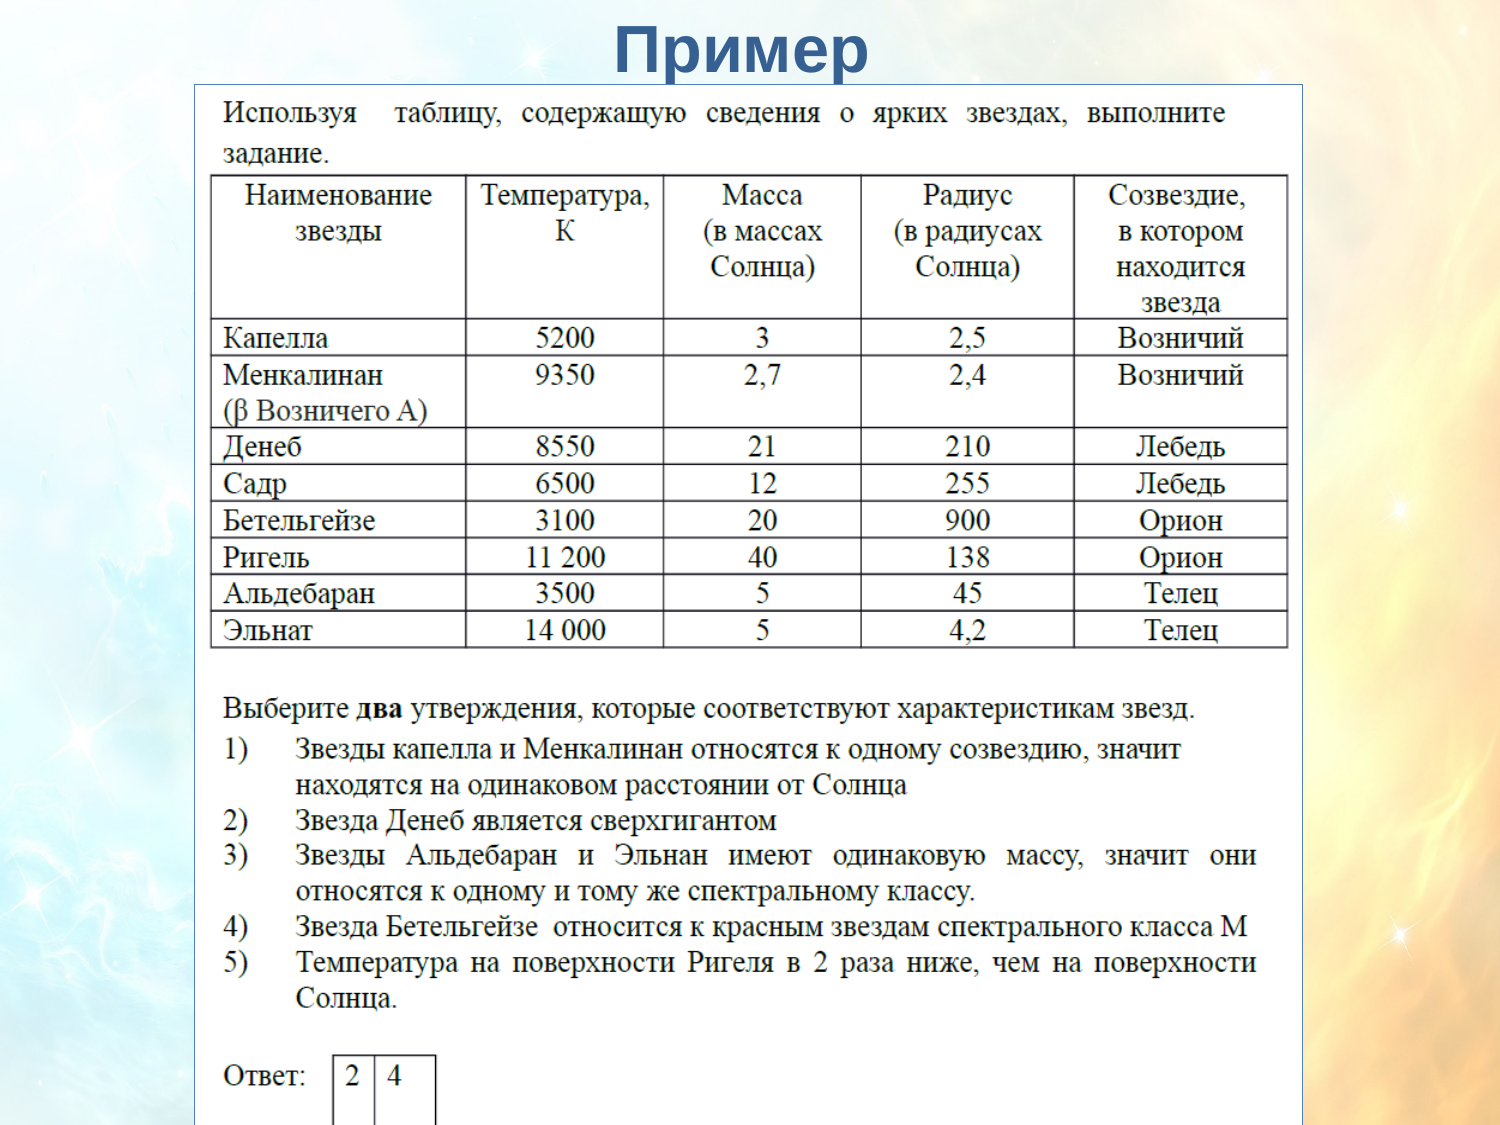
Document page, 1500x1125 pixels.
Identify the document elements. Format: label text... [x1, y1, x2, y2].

text_box Пример [60, 23, 1423, 69]
picture [194, 84, 1304, 1125]
